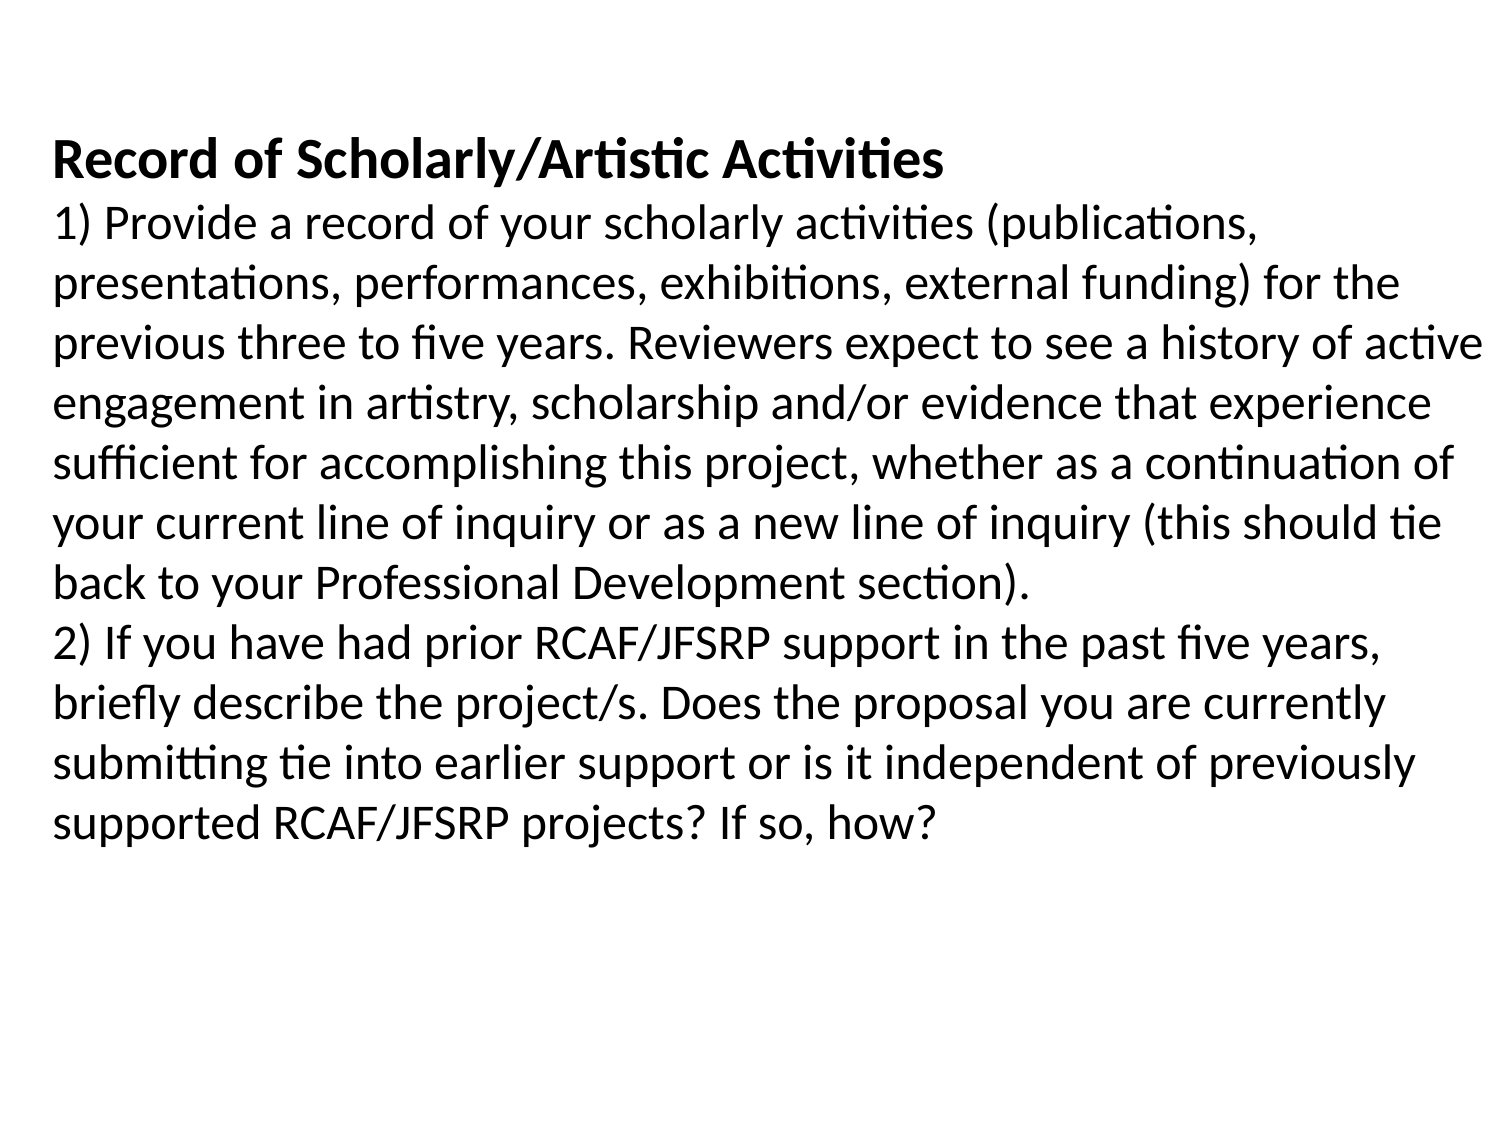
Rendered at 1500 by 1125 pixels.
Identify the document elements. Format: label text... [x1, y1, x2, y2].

text_box Record of Scholarly/Artistic Activities 1) Provide a record of your scholarly activities (publications, presentations, performances, exhibitions, external funding) for the previous three to five years. Reviewers expect to see a history of active engagement in artistry, scholarship and/or evidence that experience sufficient for accomplishing this project, whether as a continuation of your current line of inquiry or as a new line of inquiry (this should tie back to your Professional Development section). 2) If you have had prior RCAF/JFSRP support in the past five years, briefly describe the project/s. Does the proposal you are currently submitting tie into earlier support or is it independent of previously supported RCAF/JFSRP projects? If so, how? [37, 112, 1500, 903]
